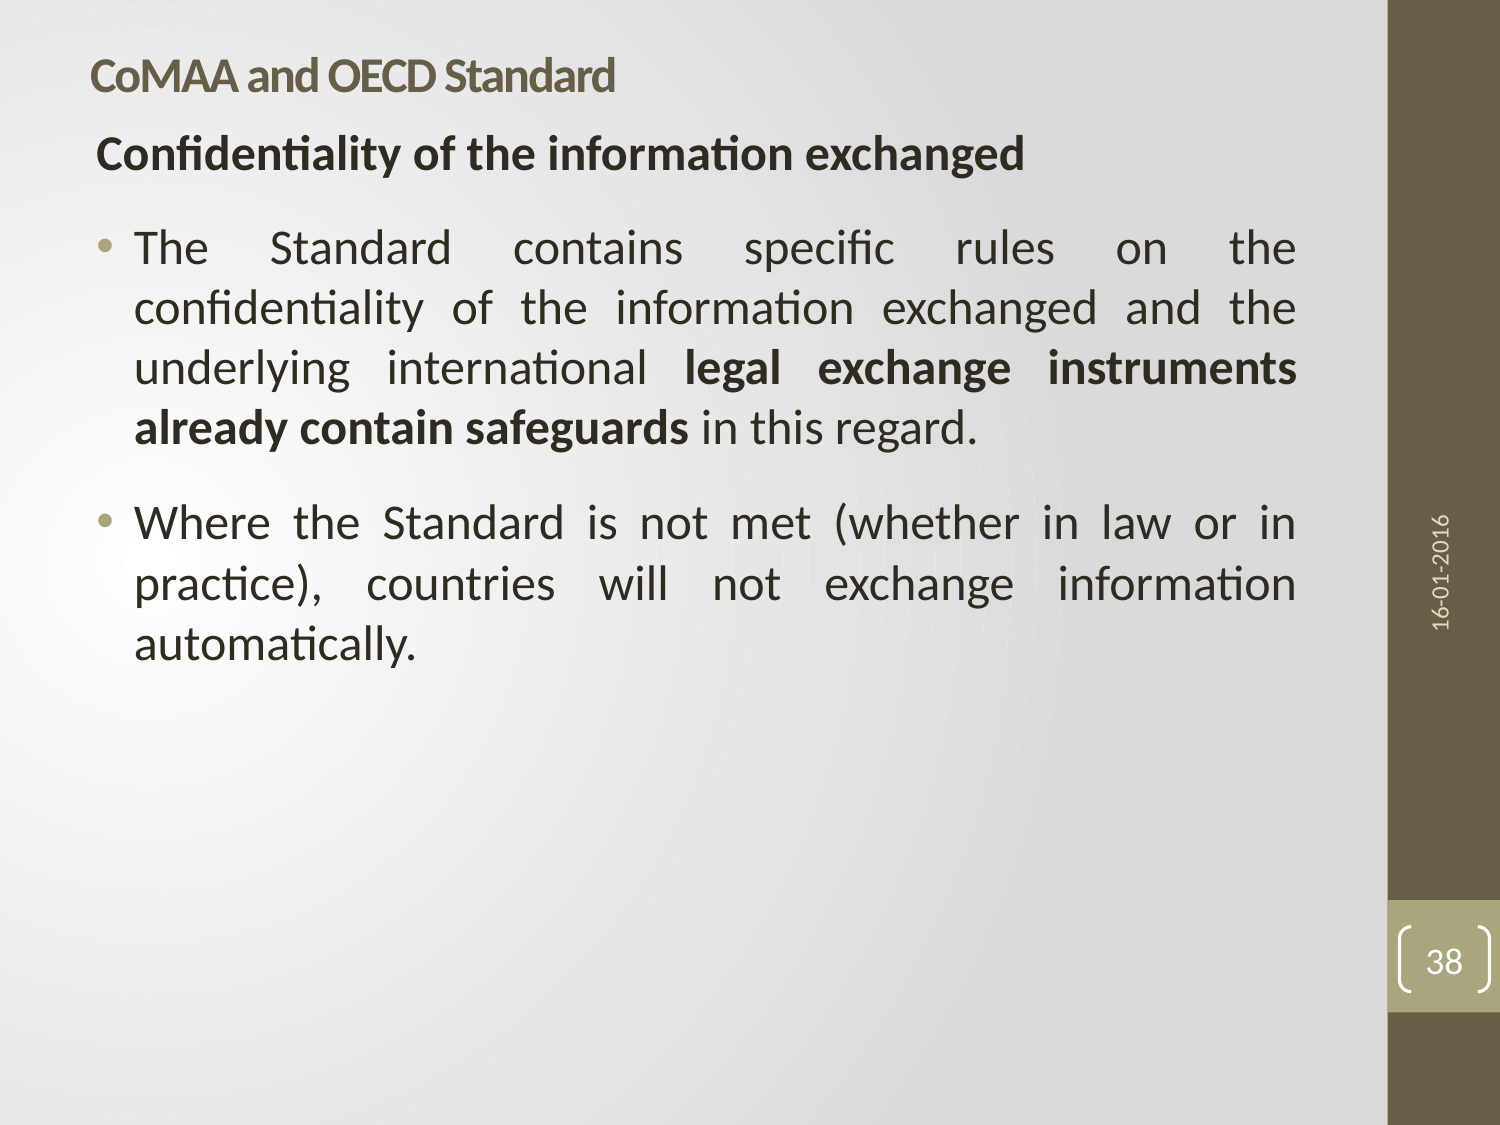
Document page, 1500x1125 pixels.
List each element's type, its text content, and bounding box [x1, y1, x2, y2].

slide_number 38 [1397, 925, 1492, 994]
footer 16-01-2016 [1408, 500, 1469, 889]
title CoMAA and OECD Standard [75, 45, 1325, 100]
list Confidentiality of the information exchanged The Standard contains specific rules on the confidentiality of the information exchanged and the underlying international legal exchange instruments already contain safeguards in this regard. Where the Standard is not met (whether in law or in practice), countries will not exchange information automatically. [62, 112, 1313, 1050]
